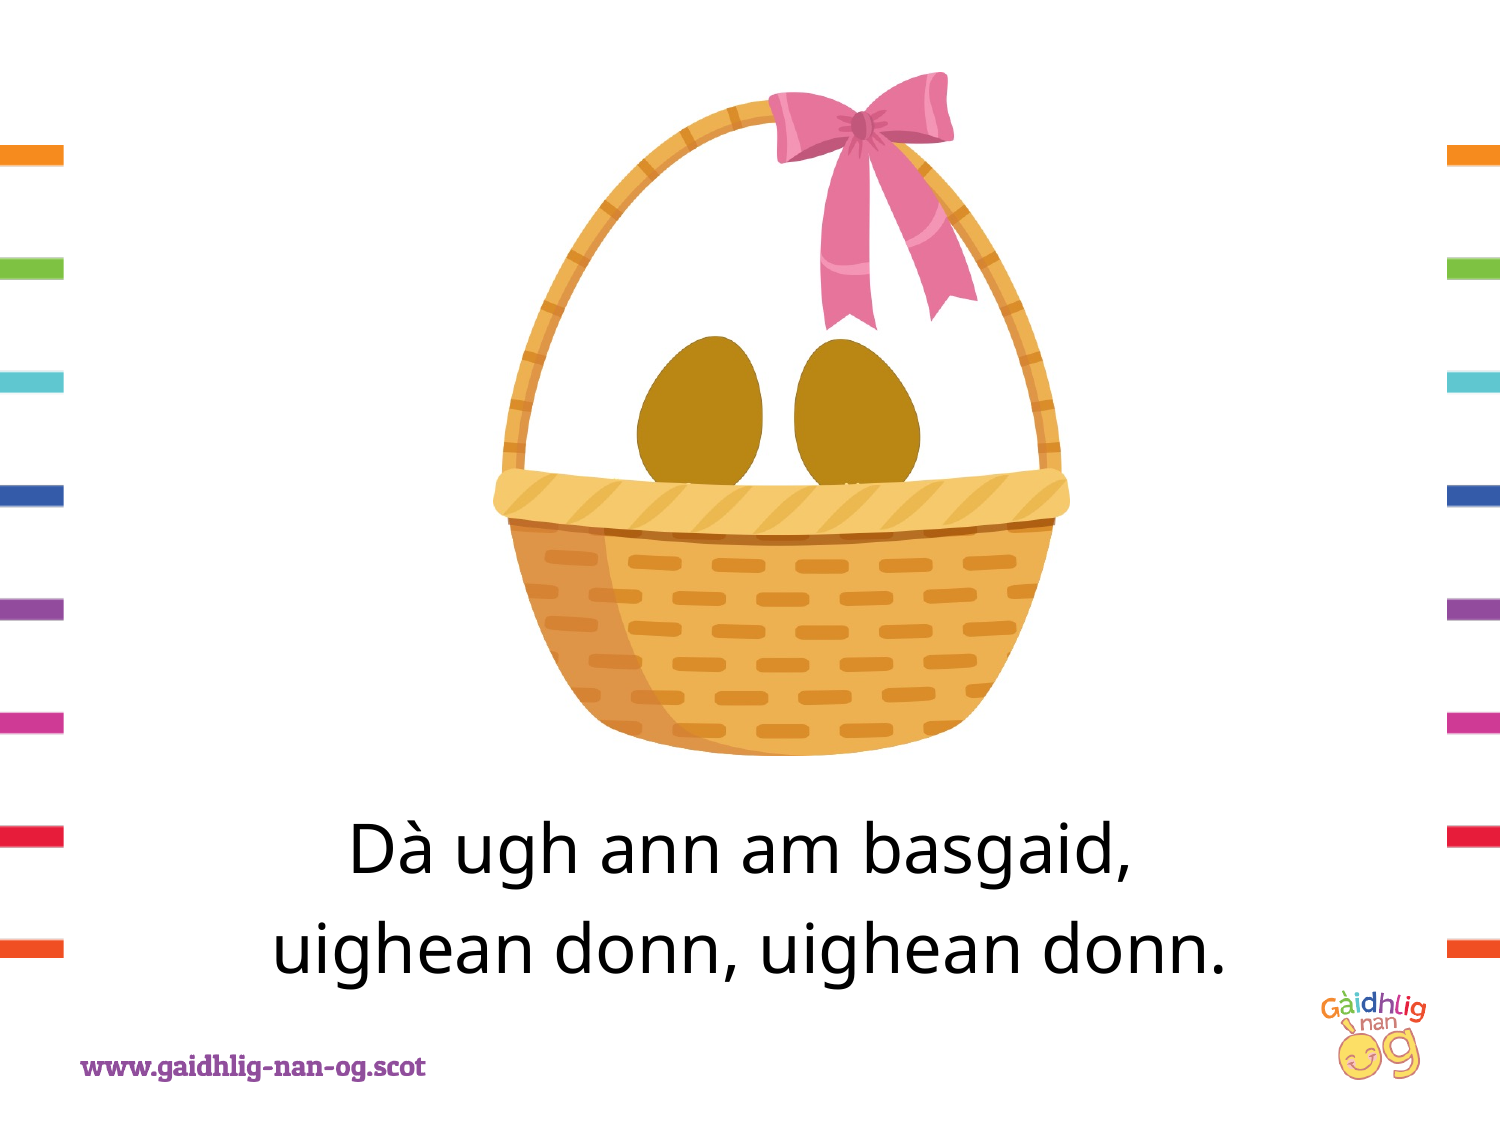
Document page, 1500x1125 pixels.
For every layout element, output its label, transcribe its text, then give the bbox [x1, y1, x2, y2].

picture [493, 72, 1070, 756]
text_box Dà ugh ann am basgaid, uighean donn, uighean donn. [230, 791, 1269, 995]
picture [63, 979, 1437, 1093]
